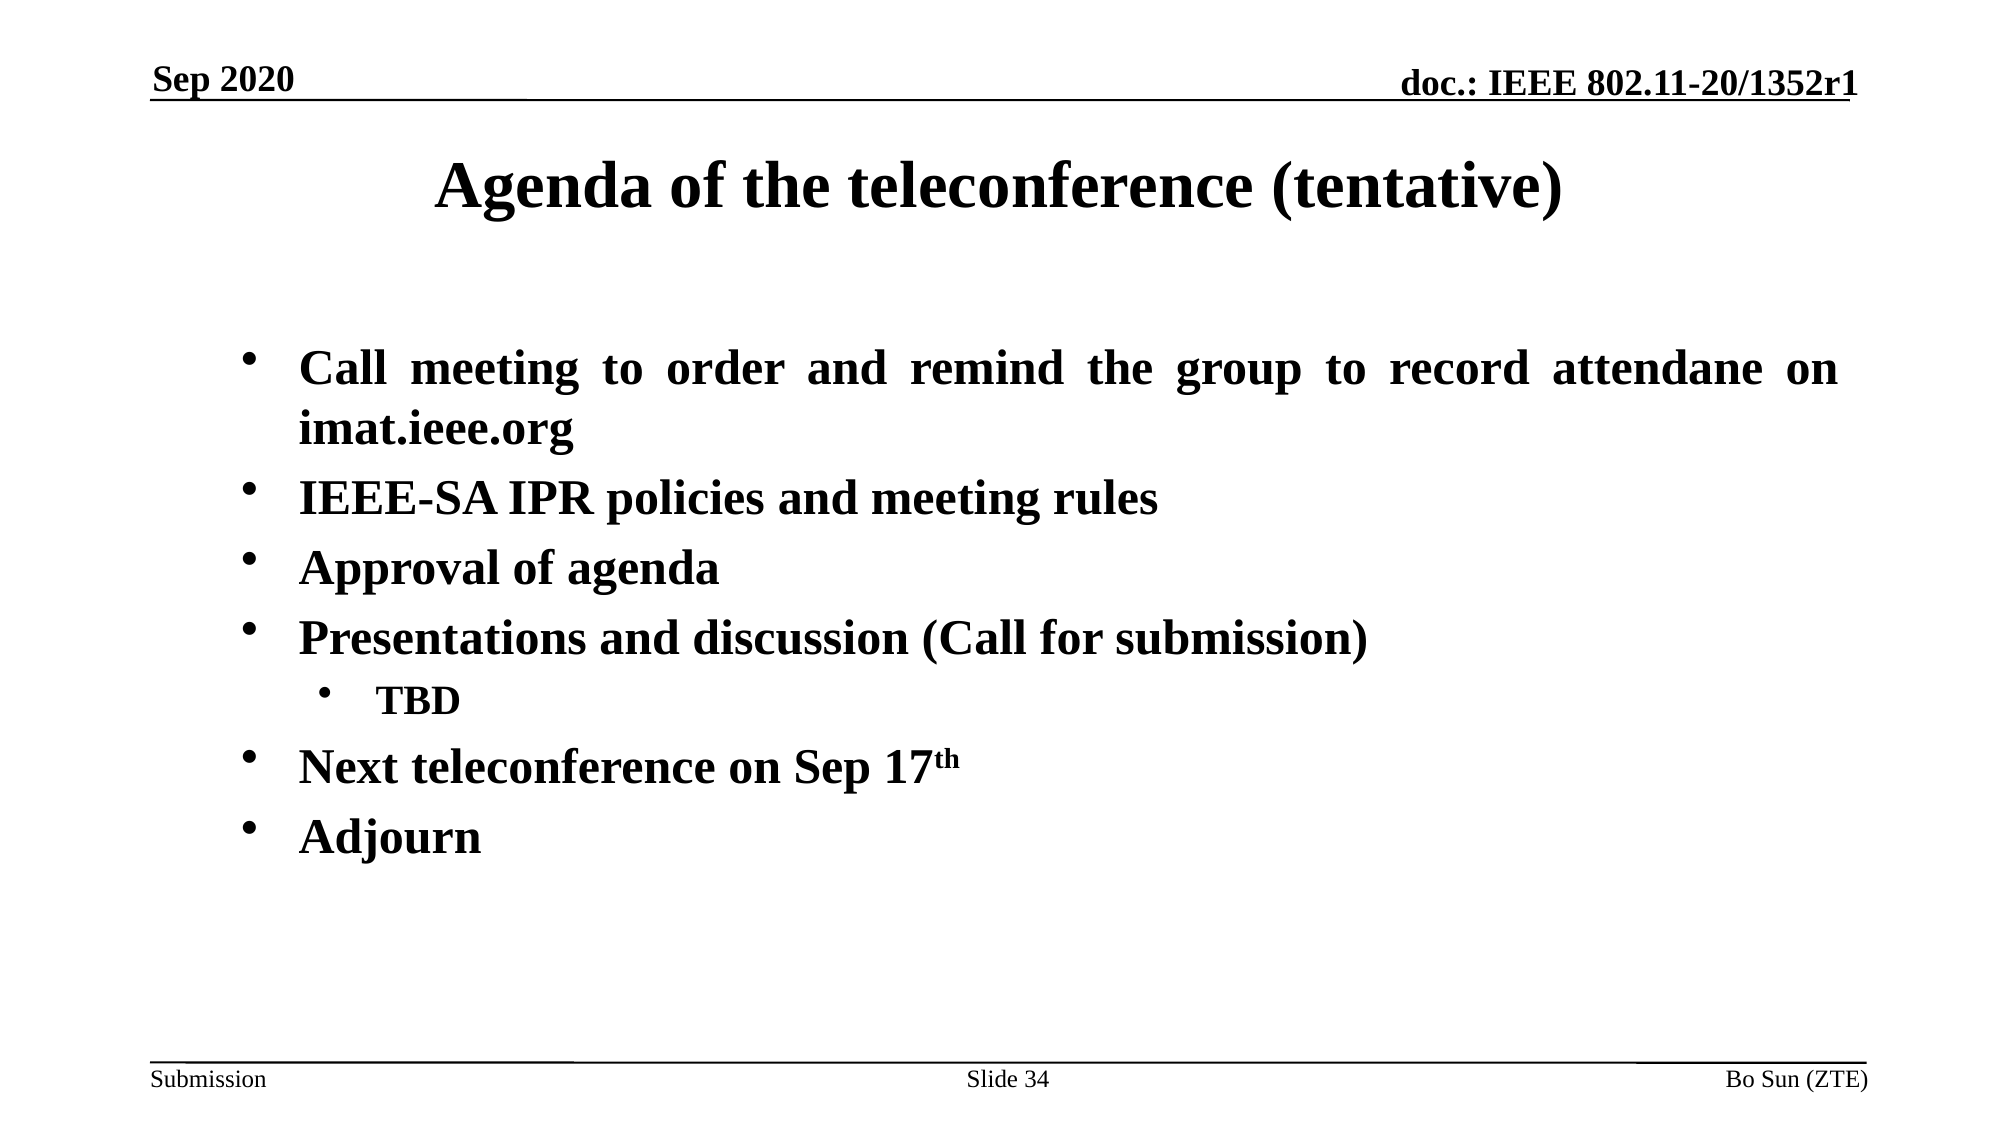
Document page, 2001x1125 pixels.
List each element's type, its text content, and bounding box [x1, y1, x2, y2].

text_box Call meeting to order and remind the group to record attendane on imat.ieee.org IEEE-SA IPR policies and meeting rules Approval of agenda Presentations and discussion (Call for submission) TBD Next teleconference on Sep 17th Adjourn [225, 327, 1855, 1049]
slide_number Slide 34 [949, 1061, 1067, 1123]
text_box Agenda of the teleconference (tentative) [362, 99, 1638, 262]
footer Bo Sun (ZTE) [1171, 1061, 1869, 1093]
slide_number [152, 54, 563, 100]
